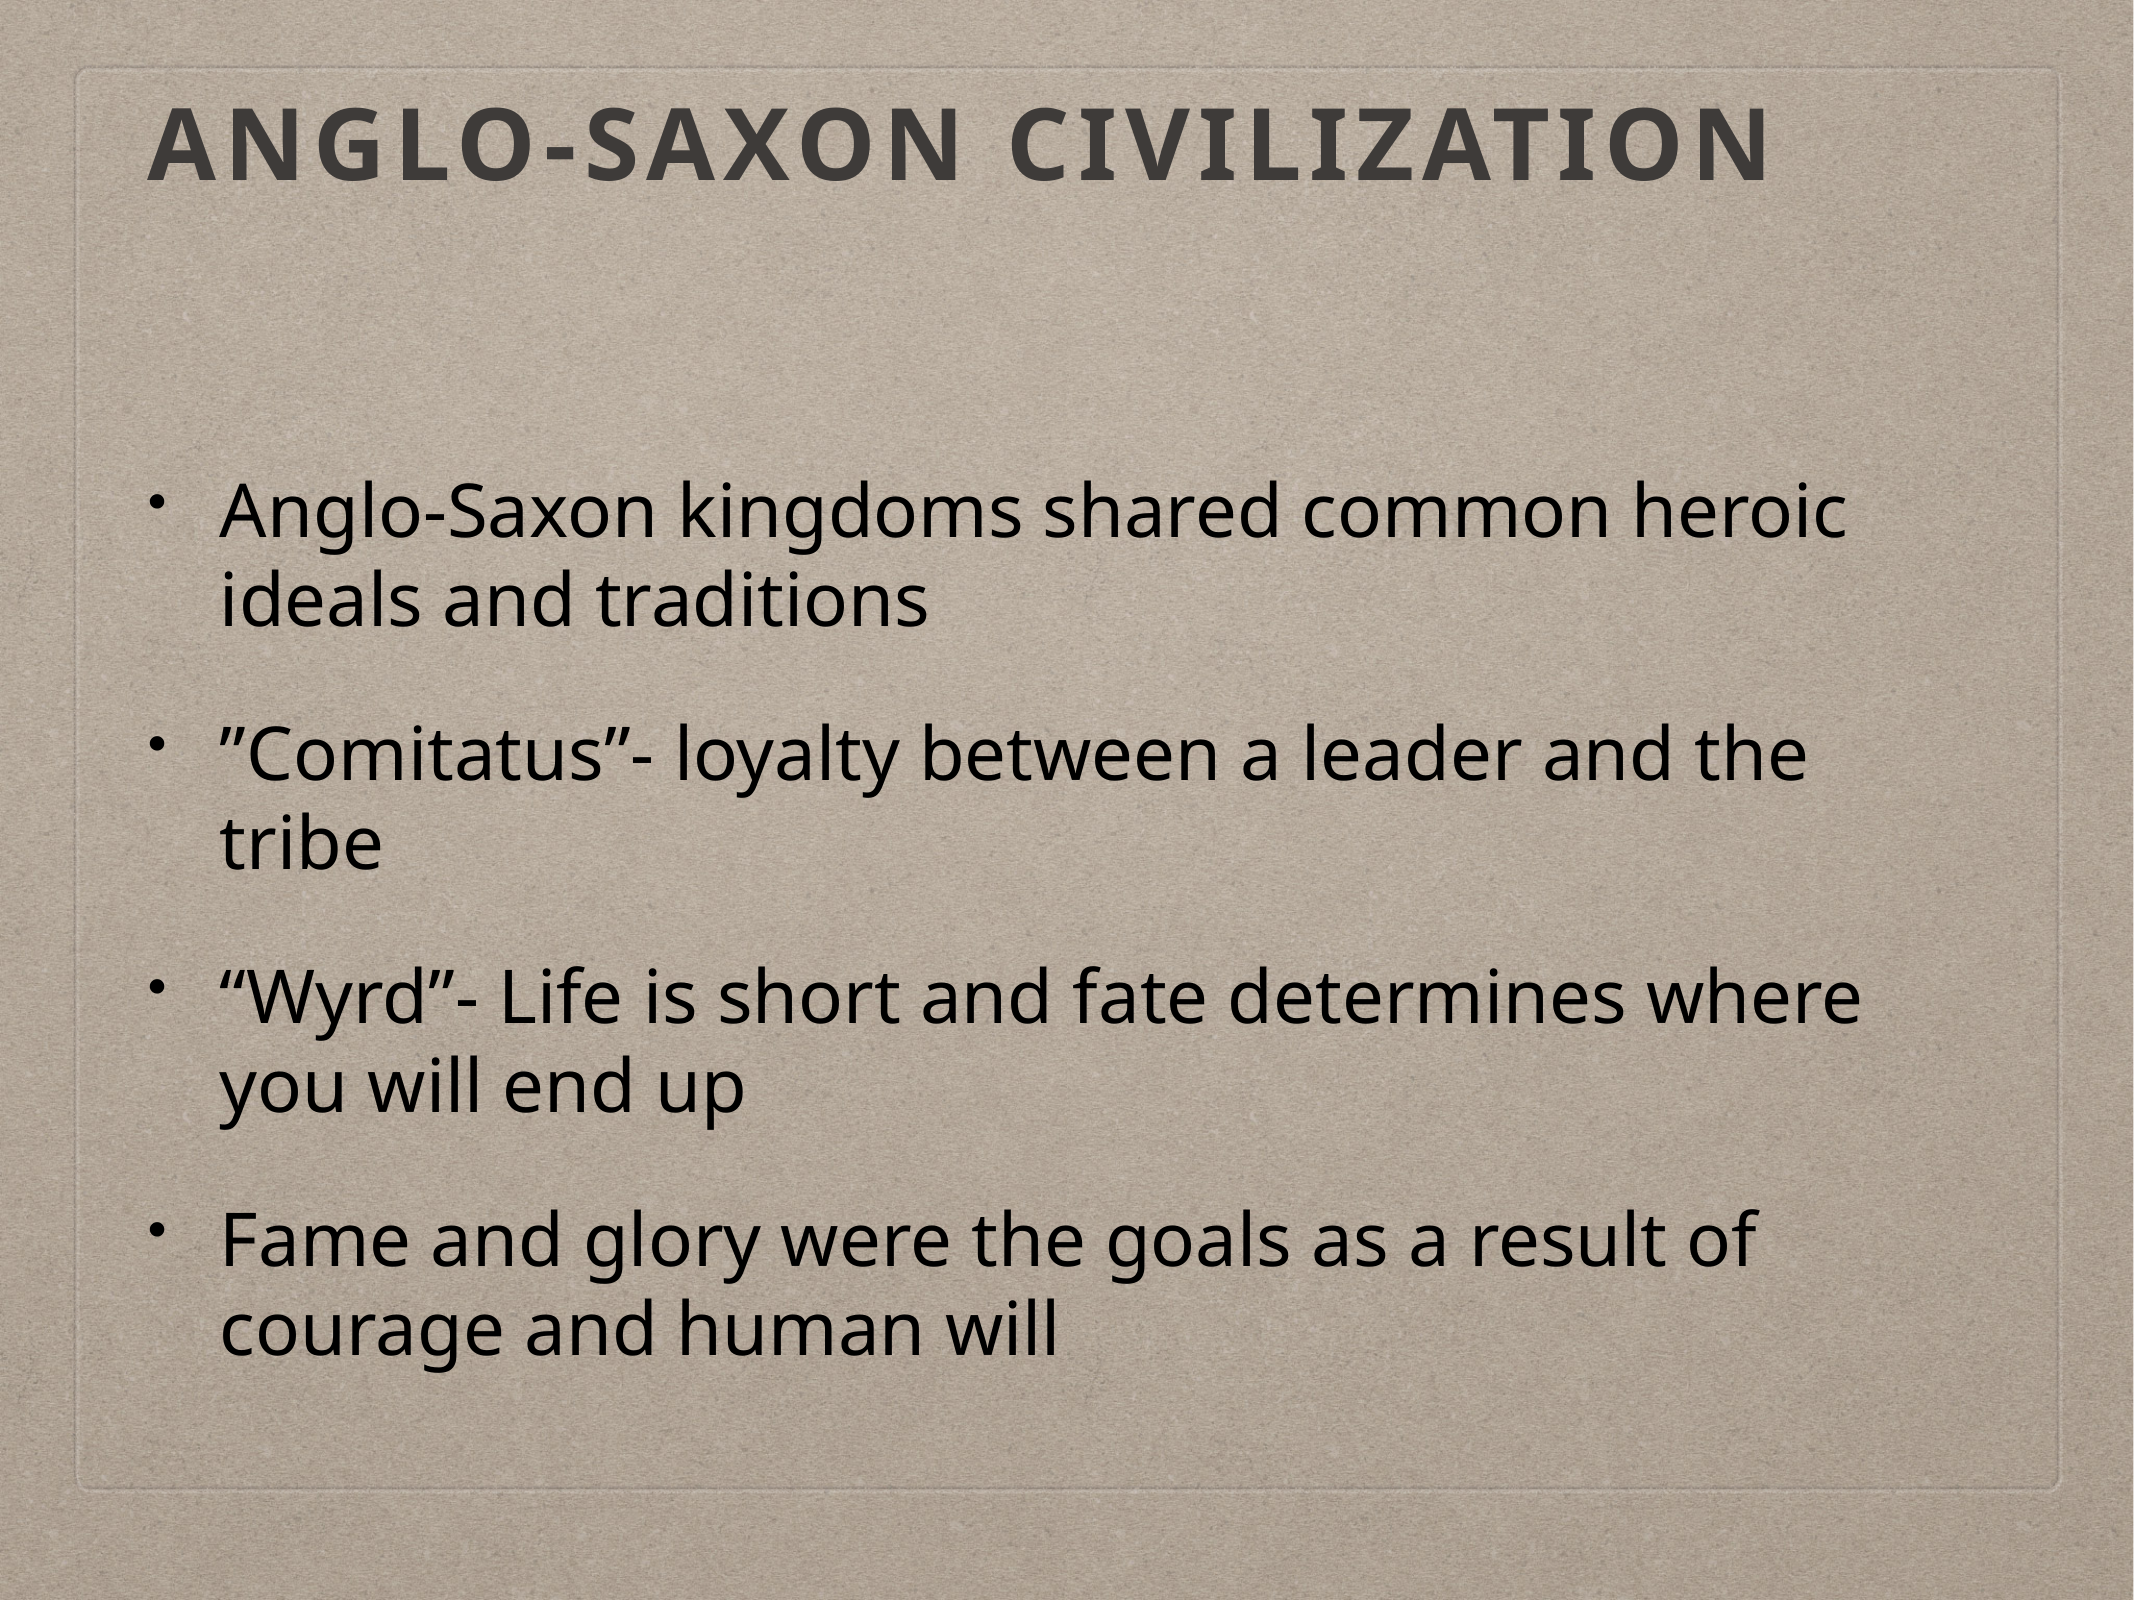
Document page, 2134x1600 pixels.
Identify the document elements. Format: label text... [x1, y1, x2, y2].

list Anglo-Saxon kingdoms shared common heroic ideals and traditions ”Comitatus”- loyalty between a leader and the tribe “Wyrd”- Life is short and fate determines where you will end up Fame and glory were the goals as a result of courage and human will [147, 426, 1986, 1407]
picture [0, 0, 2134, 1600]
title anglo-saxon civilization [147, 103, 1986, 386]
